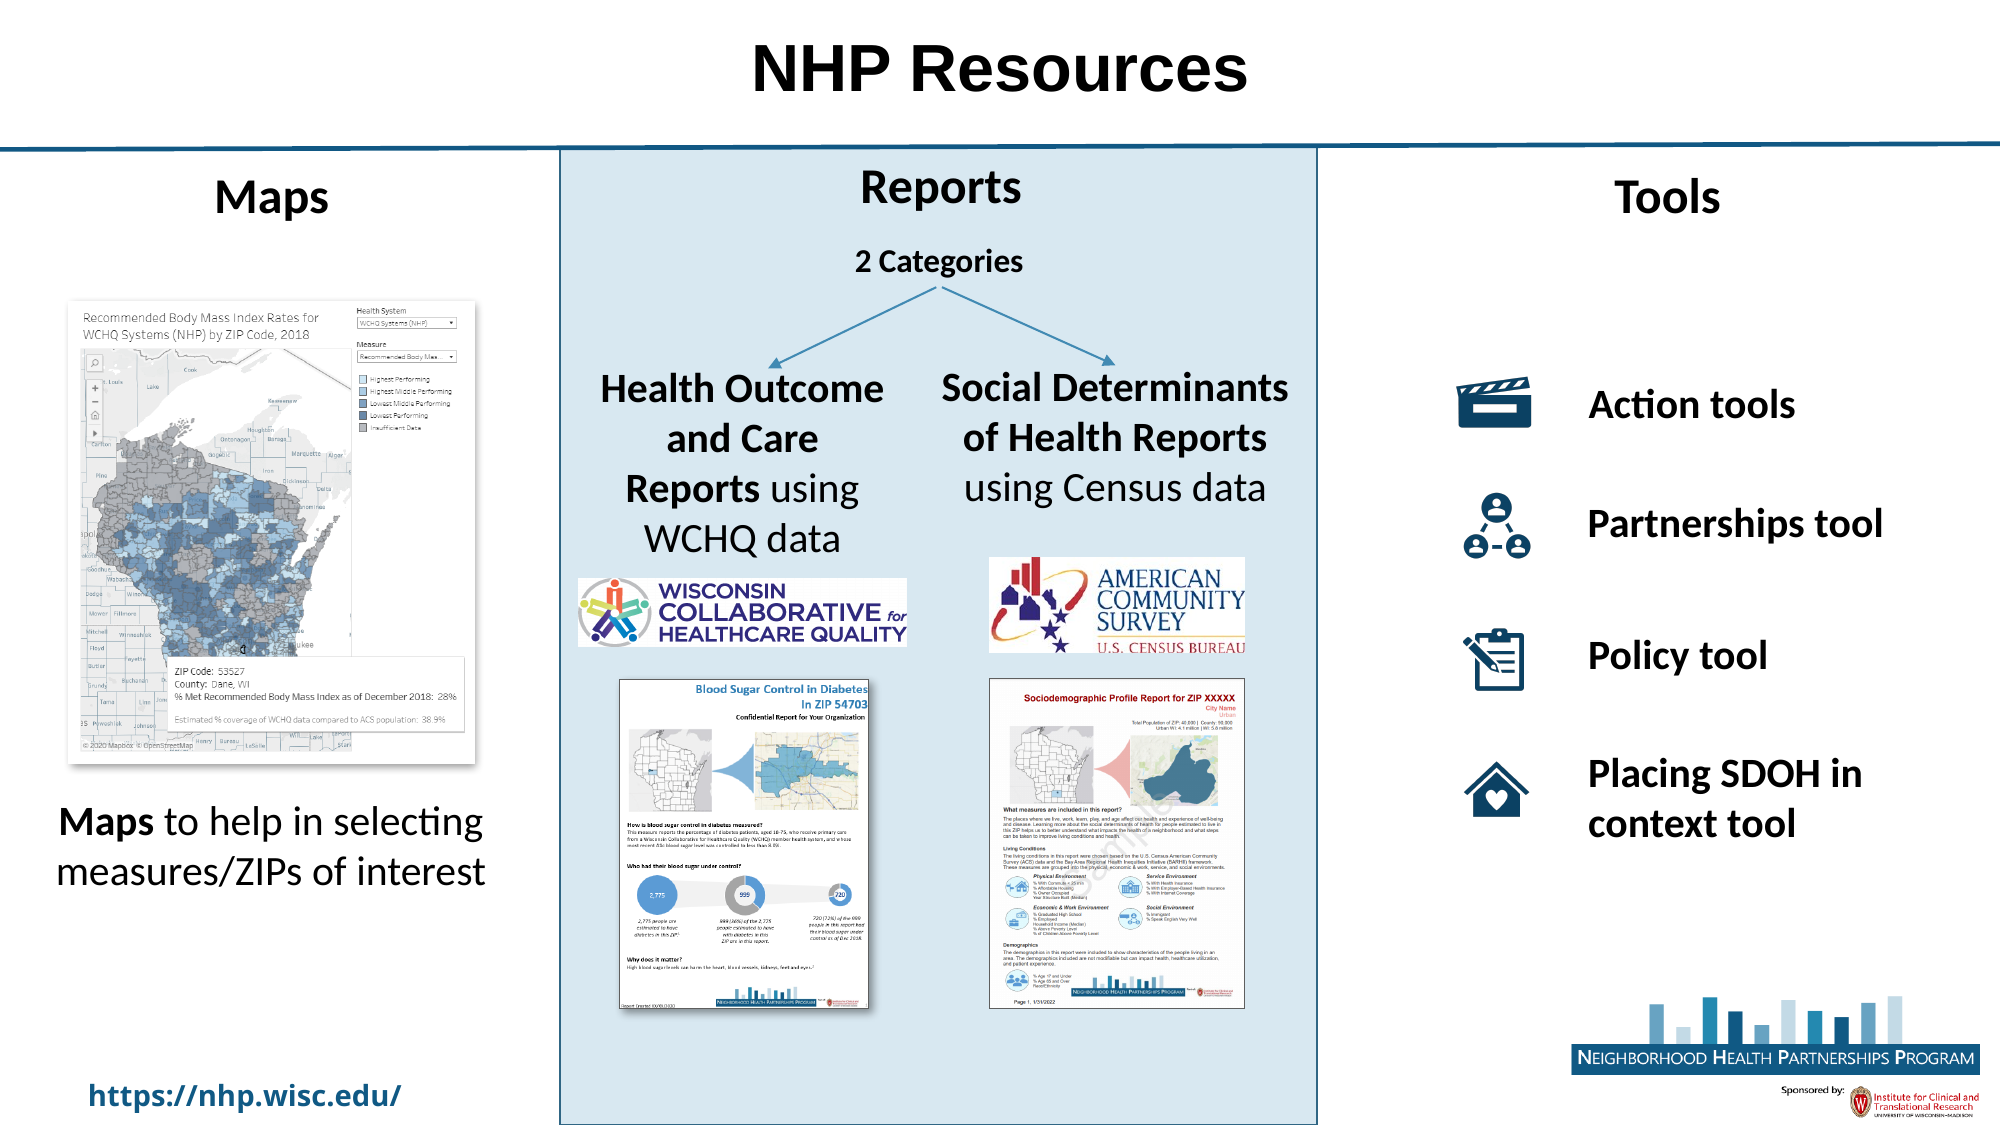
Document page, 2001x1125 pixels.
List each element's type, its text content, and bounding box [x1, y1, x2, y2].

text_box Reports [835, 150, 1047, 222]
text_box [559, 150, 1318, 1125]
picture [619, 679, 869, 1009]
text_box Action tools [1572, 368, 1843, 436]
picture [989, 557, 1245, 653]
text_box Placing SDOH in context tool [1572, 762, 1933, 829]
picture [1450, 479, 1544, 572]
text_box Tools [1583, 156, 1752, 232]
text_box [0, 143, 2000, 150]
text_box Partnerships tool [1572, 511, 1909, 582]
text_box Maps [188, 156, 356, 232]
picture [1565, 986, 1988, 1125]
picture [578, 578, 907, 647]
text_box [941, 287, 1116, 366]
picture [1450, 368, 1537, 436]
title NHP Resources [728, 26, 1273, 135]
picture [1459, 752, 1534, 826]
text_box Policy tool [1572, 621, 1816, 685]
text_box Maps to help in selecting measures/ZIPs of interest [35, 787, 507, 901]
text_box Health Outcome and Care Reports using WCHQ data [578, 406, 907, 516]
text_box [768, 287, 937, 369]
text_box 2 Categories [811, 237, 1068, 282]
picture [989, 678, 1245, 1009]
picture [1459, 622, 1535, 697]
text_box Social Determinants of Health Reports using Census data [913, 380, 1318, 490]
picture [68, 301, 475, 764]
